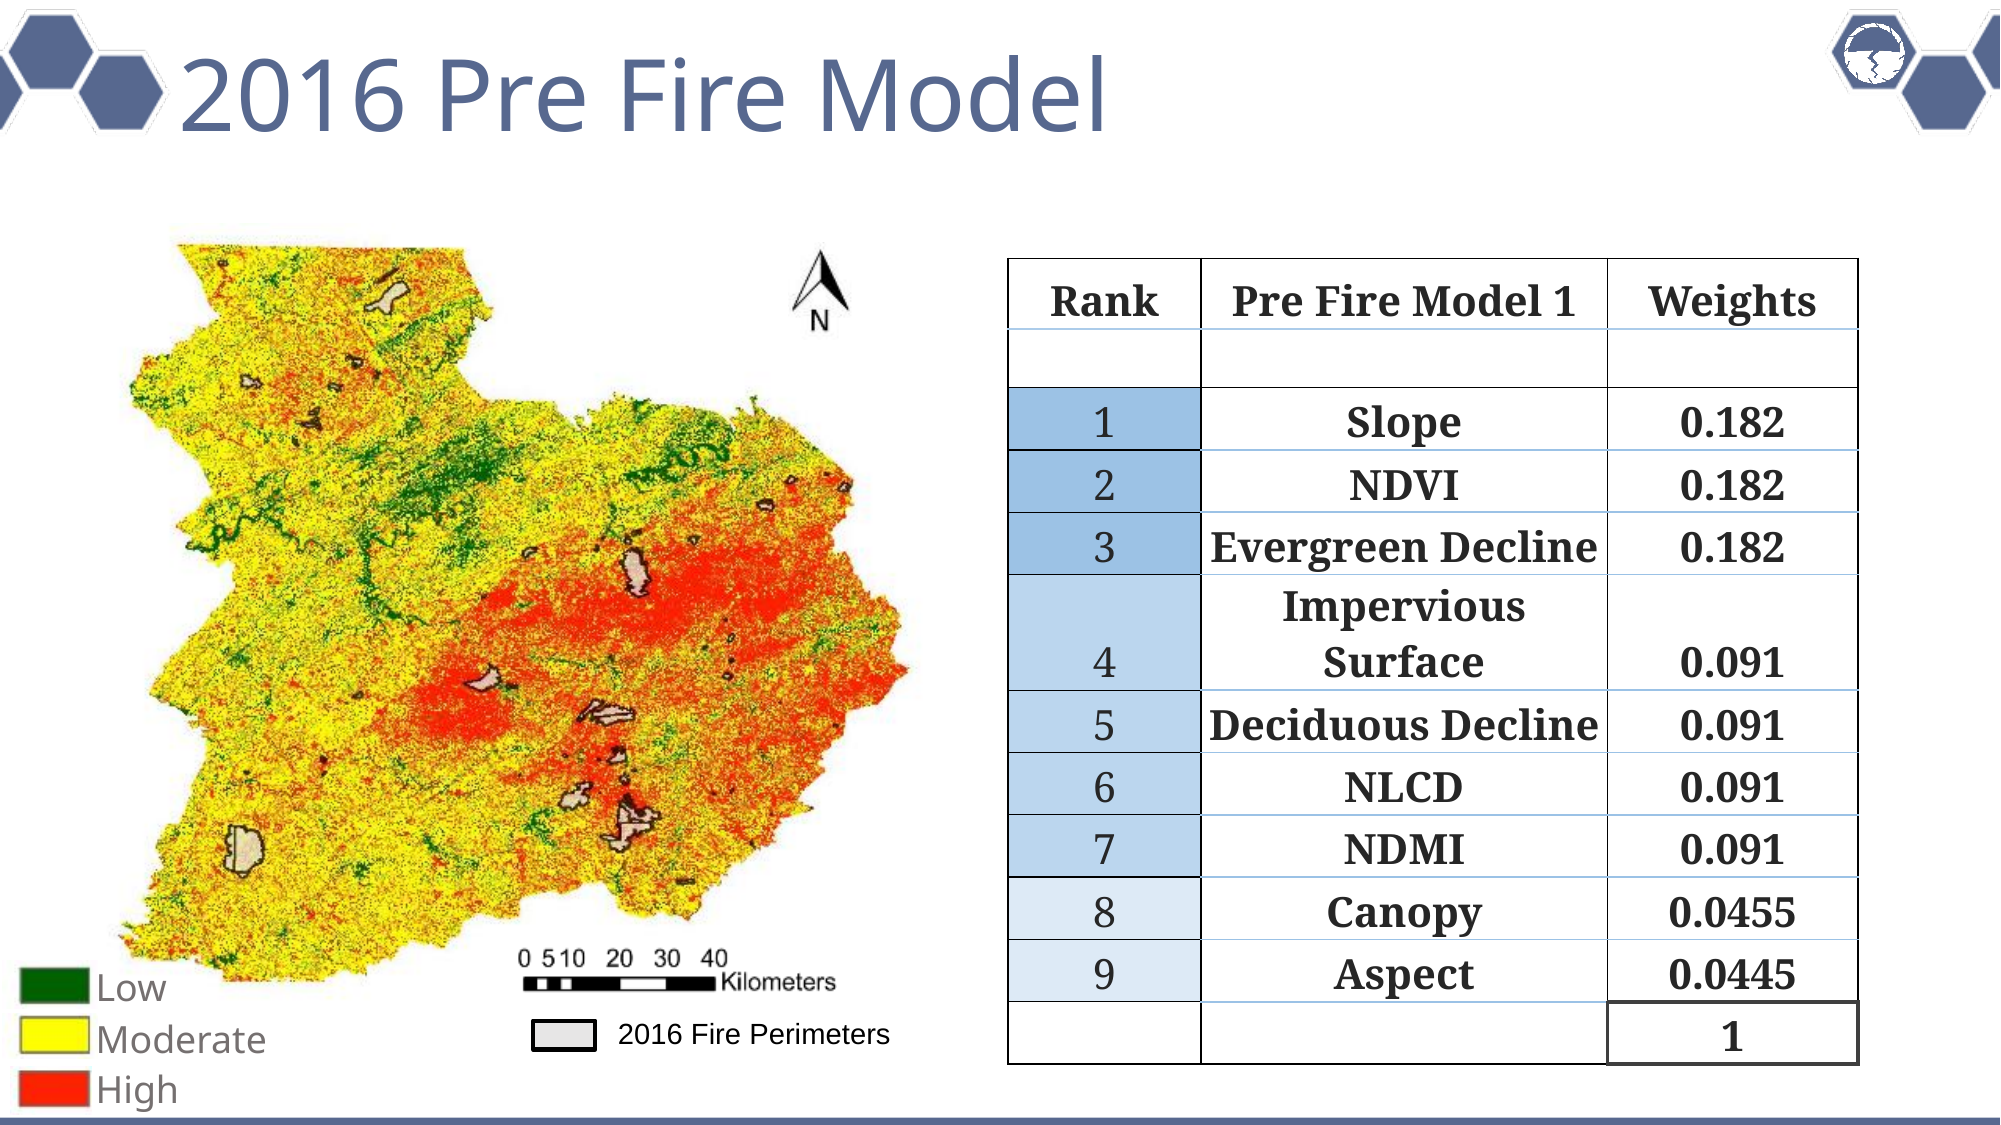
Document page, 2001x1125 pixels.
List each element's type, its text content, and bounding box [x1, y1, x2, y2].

table_cell 7 [1009, 815, 1200, 876]
table_cell Slope [1202, 388, 1607, 449]
picture [0, 0, 2000, 1117]
table_cell 4 [1009, 575, 1200, 690]
table_cell 0.091 [1608, 691, 1857, 752]
table_header Rank [1009, 259, 1200, 328]
title 2016 Pre Fire Model [164, 59, 1843, 139]
table_cell 2 [1009, 451, 1200, 512]
table_cell 0.091 [1608, 575, 1857, 689]
table_cell 8 [1009, 878, 1200, 939]
table_cell 0.091 [1608, 816, 1857, 876]
table_cell Evergreen Decline [1202, 513, 1607, 574]
table_cell NDMI [1202, 816, 1607, 876]
table_cell Canopy [1202, 878, 1607, 939]
table_cell 9 [1009, 940, 1200, 1001]
table_cell Aspect [1202, 940, 1607, 1001]
table_cell [1009, 1002, 1200, 1063]
table_cell 3 [1009, 513, 1200, 574]
table_cell Impervious Surface [1202, 575, 1607, 689]
table_cell 0.0445 [1608, 940, 1857, 1000]
table_cell Deciduous Decline [1202, 691, 1607, 752]
table_cell [1608, 330, 1857, 387]
text_box [532, 1020, 596, 1050]
table_cell 0.182 [1608, 451, 1857, 511]
table_cell NLCD [1202, 753, 1607, 814]
table_cell 0.182 [1608, 513, 1857, 574]
table_cell 6 [1009, 753, 1200, 814]
table_cell 0.0455 [1608, 878, 1857, 939]
table_cell 0.182 [1608, 388, 1857, 449]
table_cell 5 [1009, 691, 1200, 752]
table_header Pre Fire Model 1 [1202, 259, 1607, 328]
text_box Low Moderate High [97, 1013, 373, 1074]
table_cell [1009, 330, 1200, 387]
table_cell 1 [1609, 1004, 1856, 1062]
table_cell [1202, 1003, 1606, 1063]
table_cell 0.091 [1608, 753, 1857, 814]
text_box 2016 Fire Perimeters [603, 1013, 908, 1059]
table_cell NDVI [1202, 451, 1607, 511]
table_cell 1 [1009, 388, 1200, 449]
table_header Weights [1608, 259, 1857, 328]
table_cell [1202, 330, 1607, 387]
